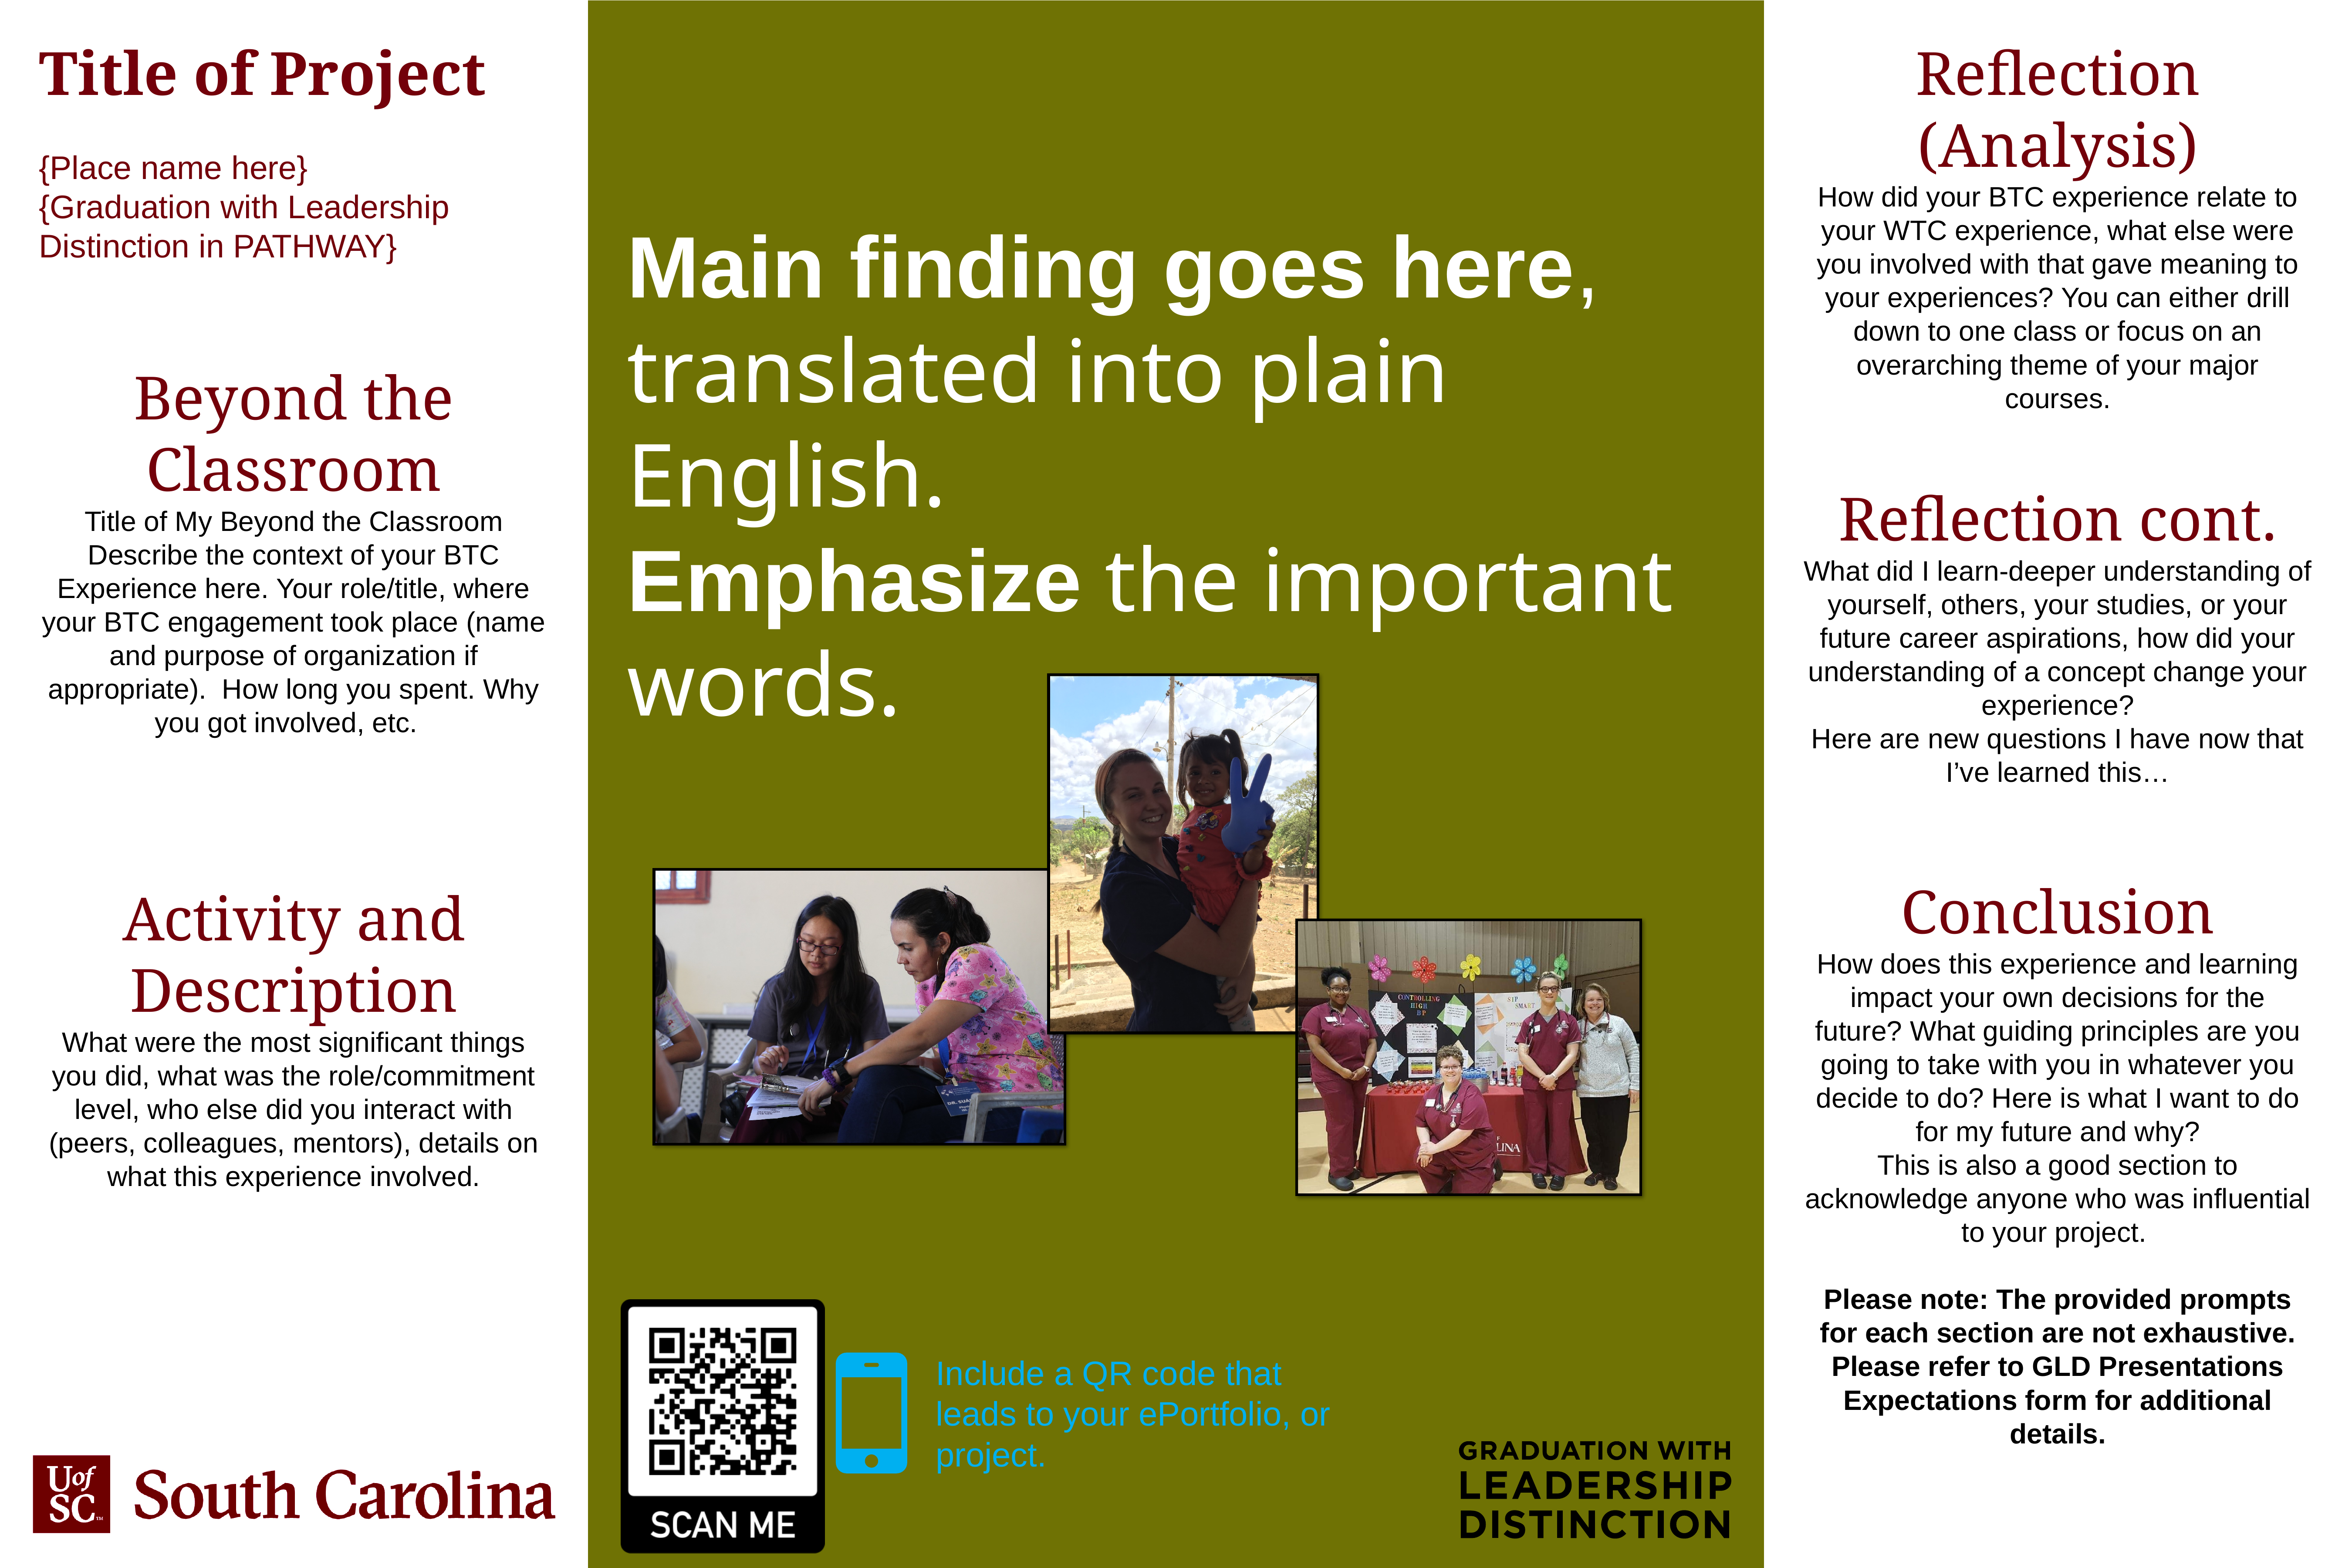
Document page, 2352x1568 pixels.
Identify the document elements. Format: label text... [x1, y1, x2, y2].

text_box Beyond the Classroom Title of My Beyond the Classroom Describe the context of your BTC Experience here. Your role/title, where your BTC engagement took place (name and purpose of organization if appropriate). How long you spent. Why you got involved, etc. [32, 357, 555, 813]
text_box Reflection (Analysis) How did your BTC experience relate to your WTC experience, what else were you involved with that gave meaning to your experiences? You can either drill down to one class or focus on an overarching theme of your major courses. [1796, 32, 2319, 417]
picture [32, 1455, 555, 1533]
text_box Conclusion How does this experience and learning impact your own decisions for the future? What guiding principles are you going to take with you in whatever you decide to do? Here is what I want to do for my future and why? This is also a good section to acknowledge anyone who was influential to your project. Please note: The provided prompts for each section are not exhaustive. Please refer to GLD Presentations Expectations form for additional details. [1796, 871, 2319, 1453]
text_box Include a QR code that leads to your ePortfolio, or project. [929, 1348, 1378, 1477]
text_box Main finding goes here, translated into plain English. Emphasize the important words. [620, 207, 1731, 737]
title [588, 0, 1764, 1568]
picture [620, 1299, 825, 1554]
picture [1459, 1441, 1731, 1539]
picture [655, 676, 1639, 1193]
text_box Activity and Description What were the most significant things you did, what was the role/commitment level, who else did you interact with (peers, colleagues, mentors), details on what this experience involved. [32, 878, 555, 1195]
text_box Reflection cont. What did I learn-deeper understanding of yourself, others, your studies, or your future career aspirations, how did your understanding of a concept change your experience? Here are new questions I have now that I’ve learned this… [1796, 478, 2319, 791]
text_box [835, 1352, 907, 1473]
text_box Title of Project {Place name here} {Graduation with Leadership Distinction in PATHWAY} [32, 32, 555, 267]
